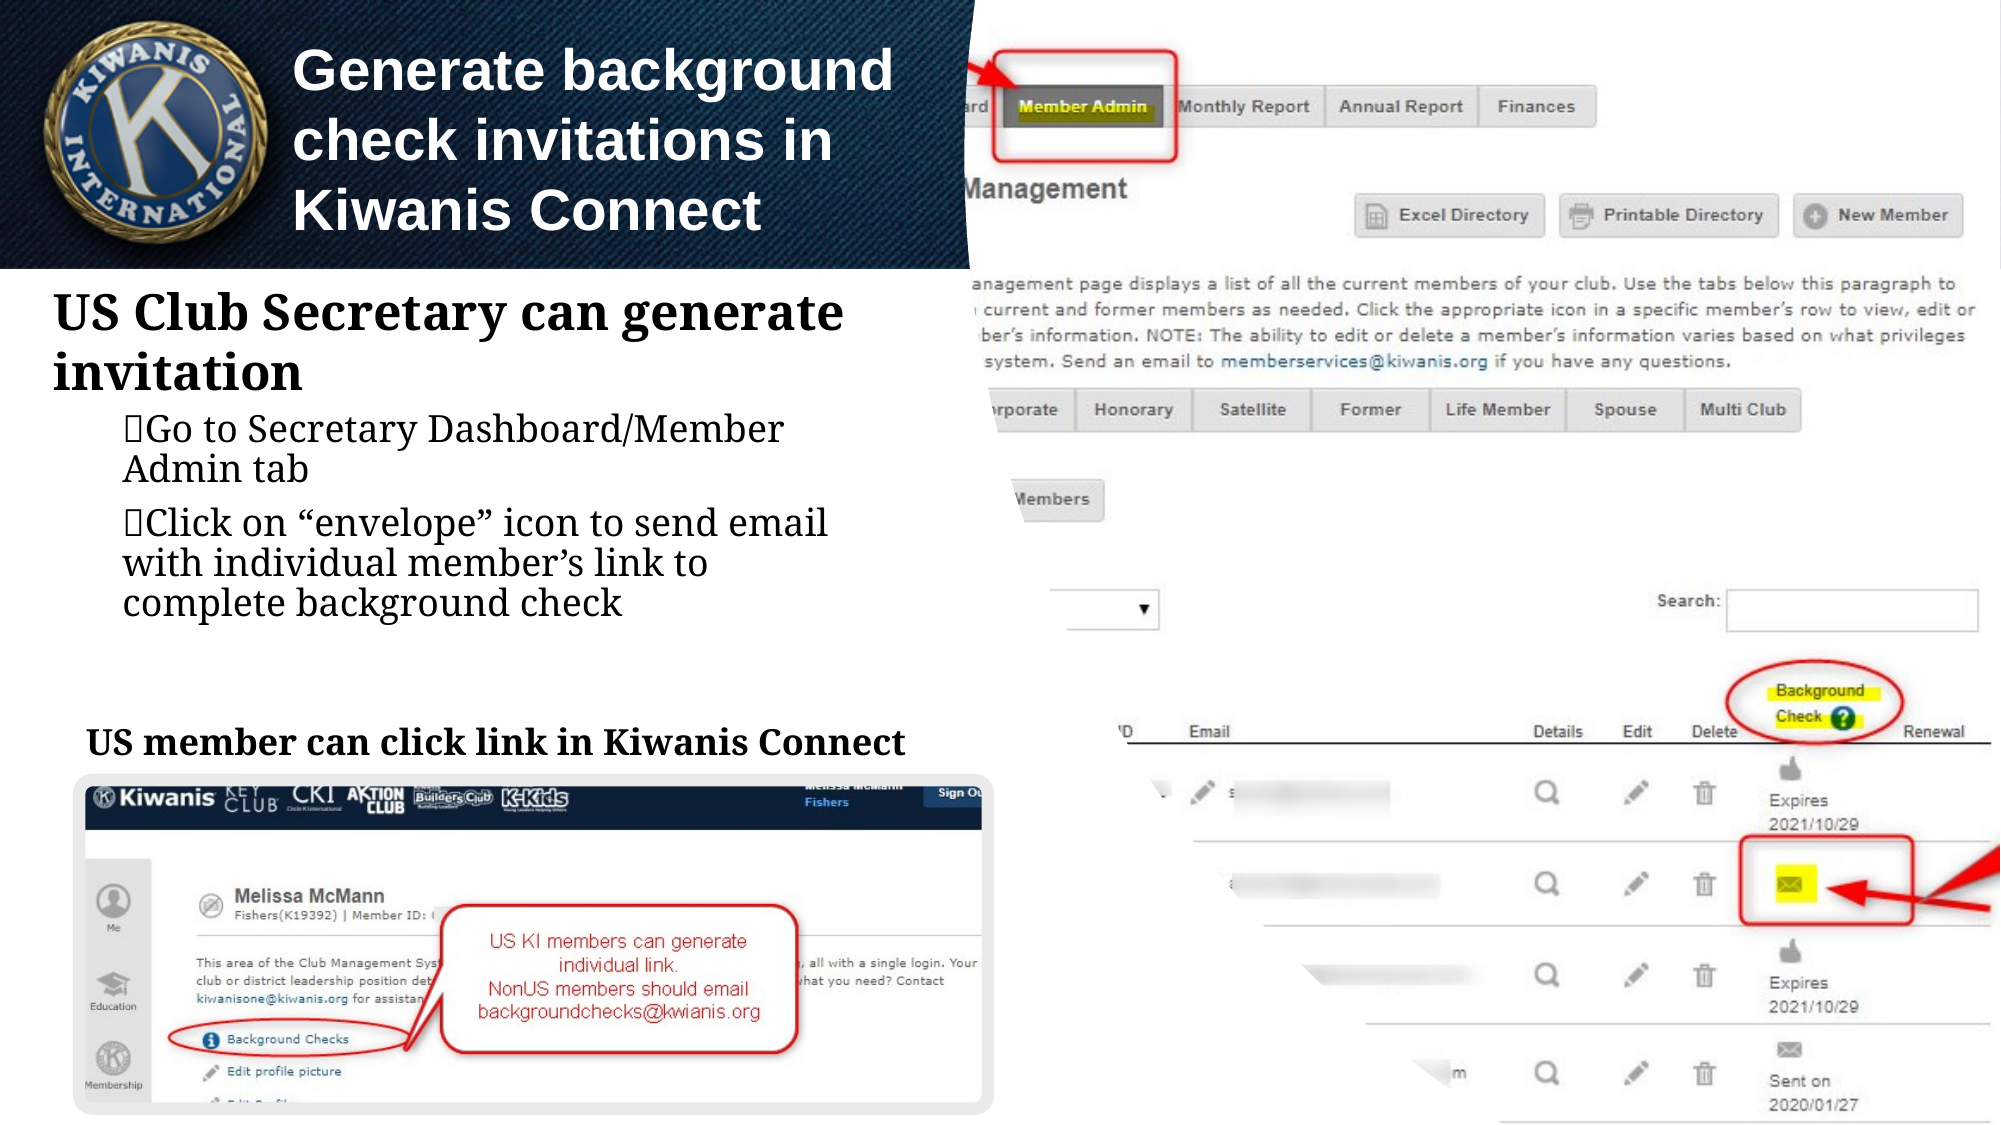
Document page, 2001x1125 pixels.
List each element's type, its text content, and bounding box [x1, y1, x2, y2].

text_box US member can click link in Kiwanis Connect [71, 708, 959, 780]
picture [0, 0, 2001, 1125]
text_box Go to Secretary Dashboard/Member Admin tab Click on “envelope” icon to send email with individual member’s link to complete background check [17, 402, 858, 637]
text_box Generate background check invitations in Kiwanis Connect [278, 24, 959, 250]
title US Club Secretary can generate invitation [38, 237, 959, 504]
